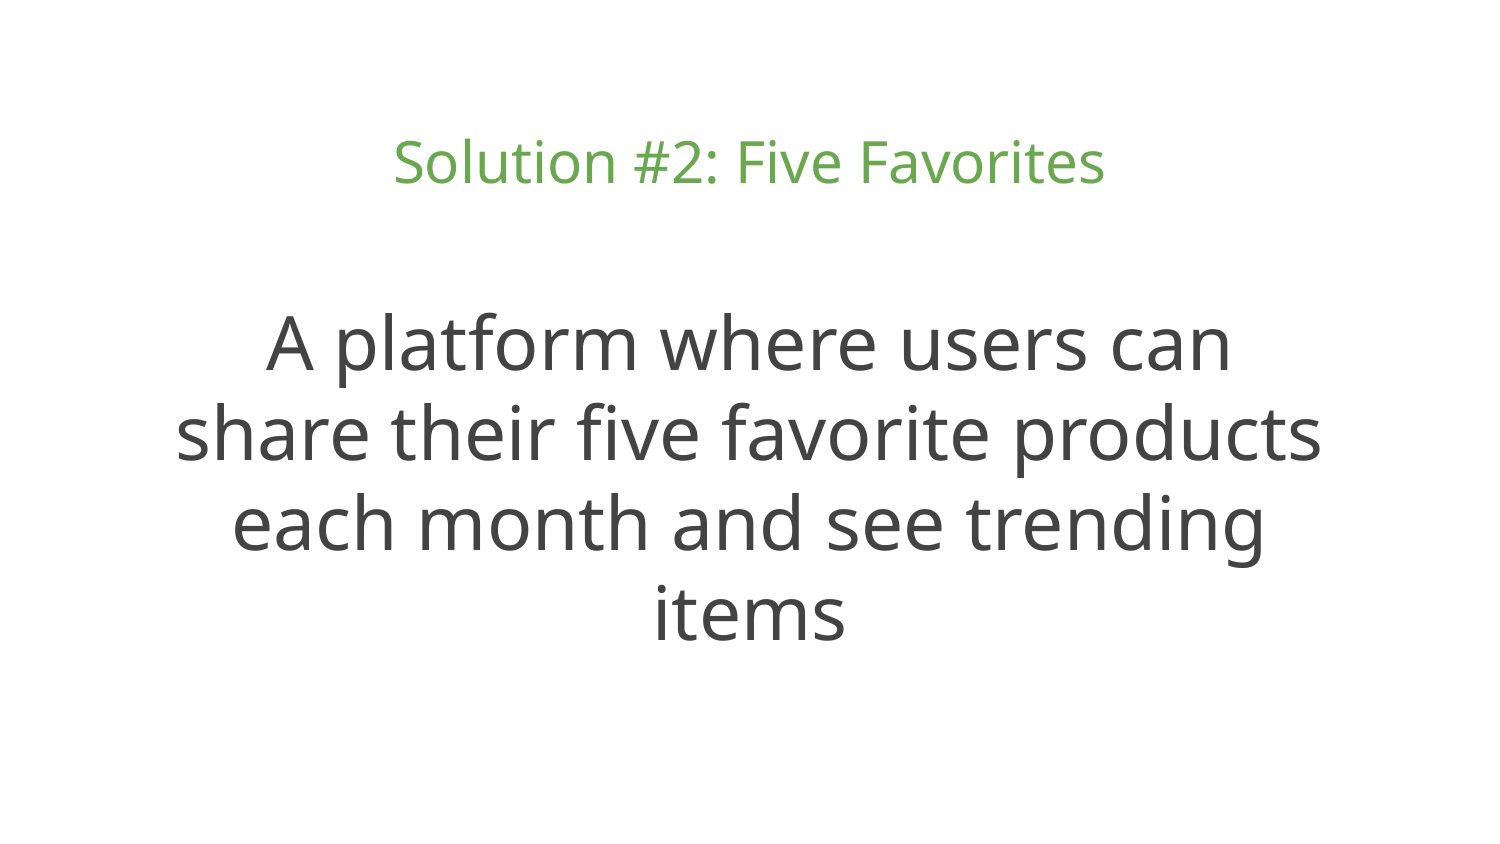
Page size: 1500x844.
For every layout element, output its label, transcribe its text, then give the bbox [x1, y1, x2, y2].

text_box A platform where users can share their five favorite products each month and see trending items [158, 280, 1342, 781]
title Solution #2: Five Favorites [51, 110, 1449, 205]
